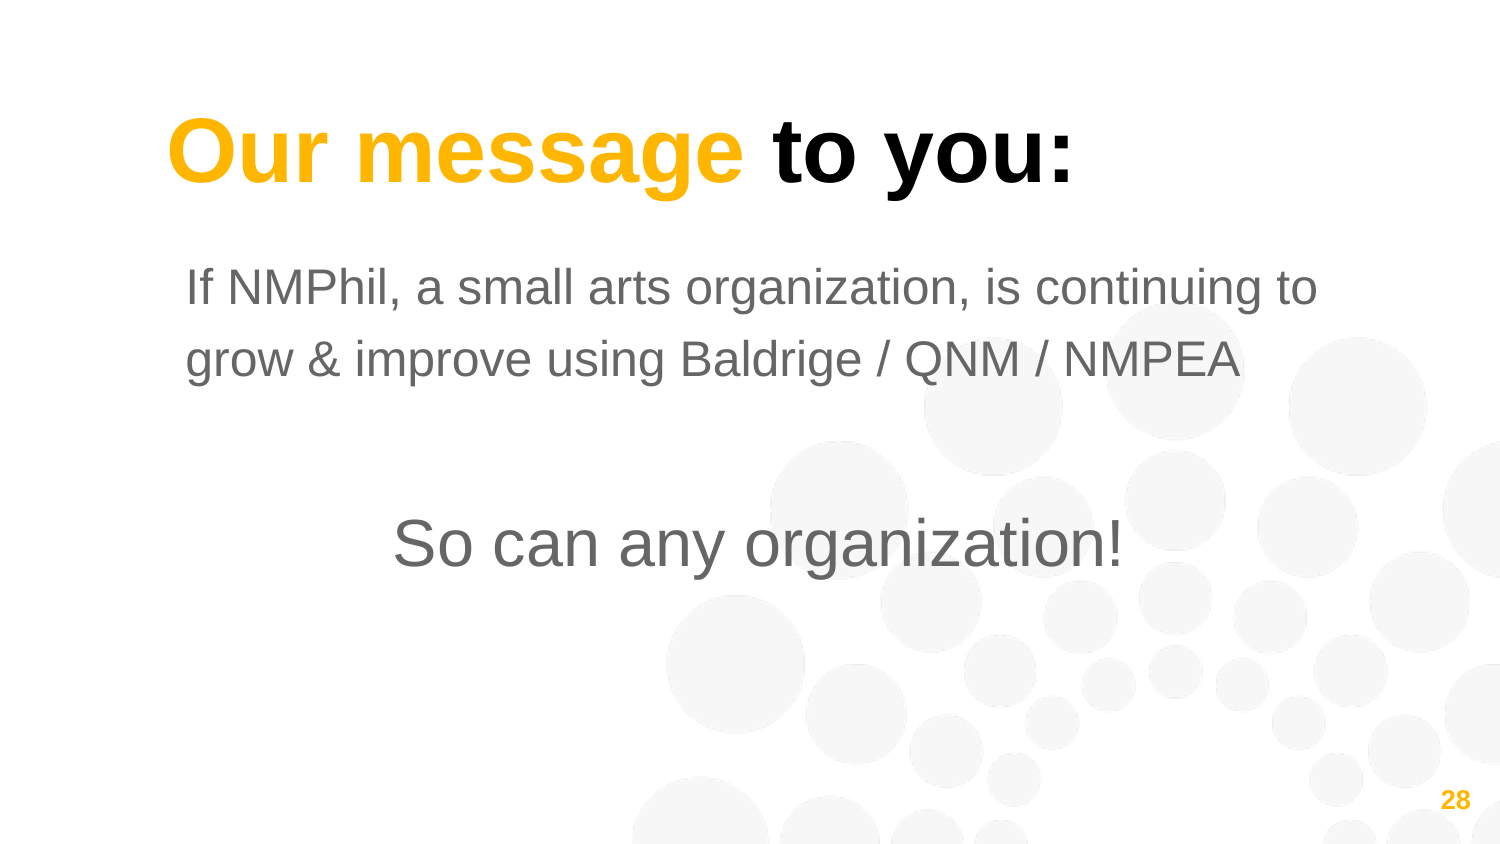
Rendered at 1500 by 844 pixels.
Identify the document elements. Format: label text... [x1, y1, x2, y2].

title Our message to you: [150, 75, 1279, 218]
slide_number 28 [1424, 766, 1487, 831]
list If NMPhil, a small arts organization, is continuing to grow & improve using Baldrige / QNM / NMPEA So can any organization! [150, 227, 1350, 617]
